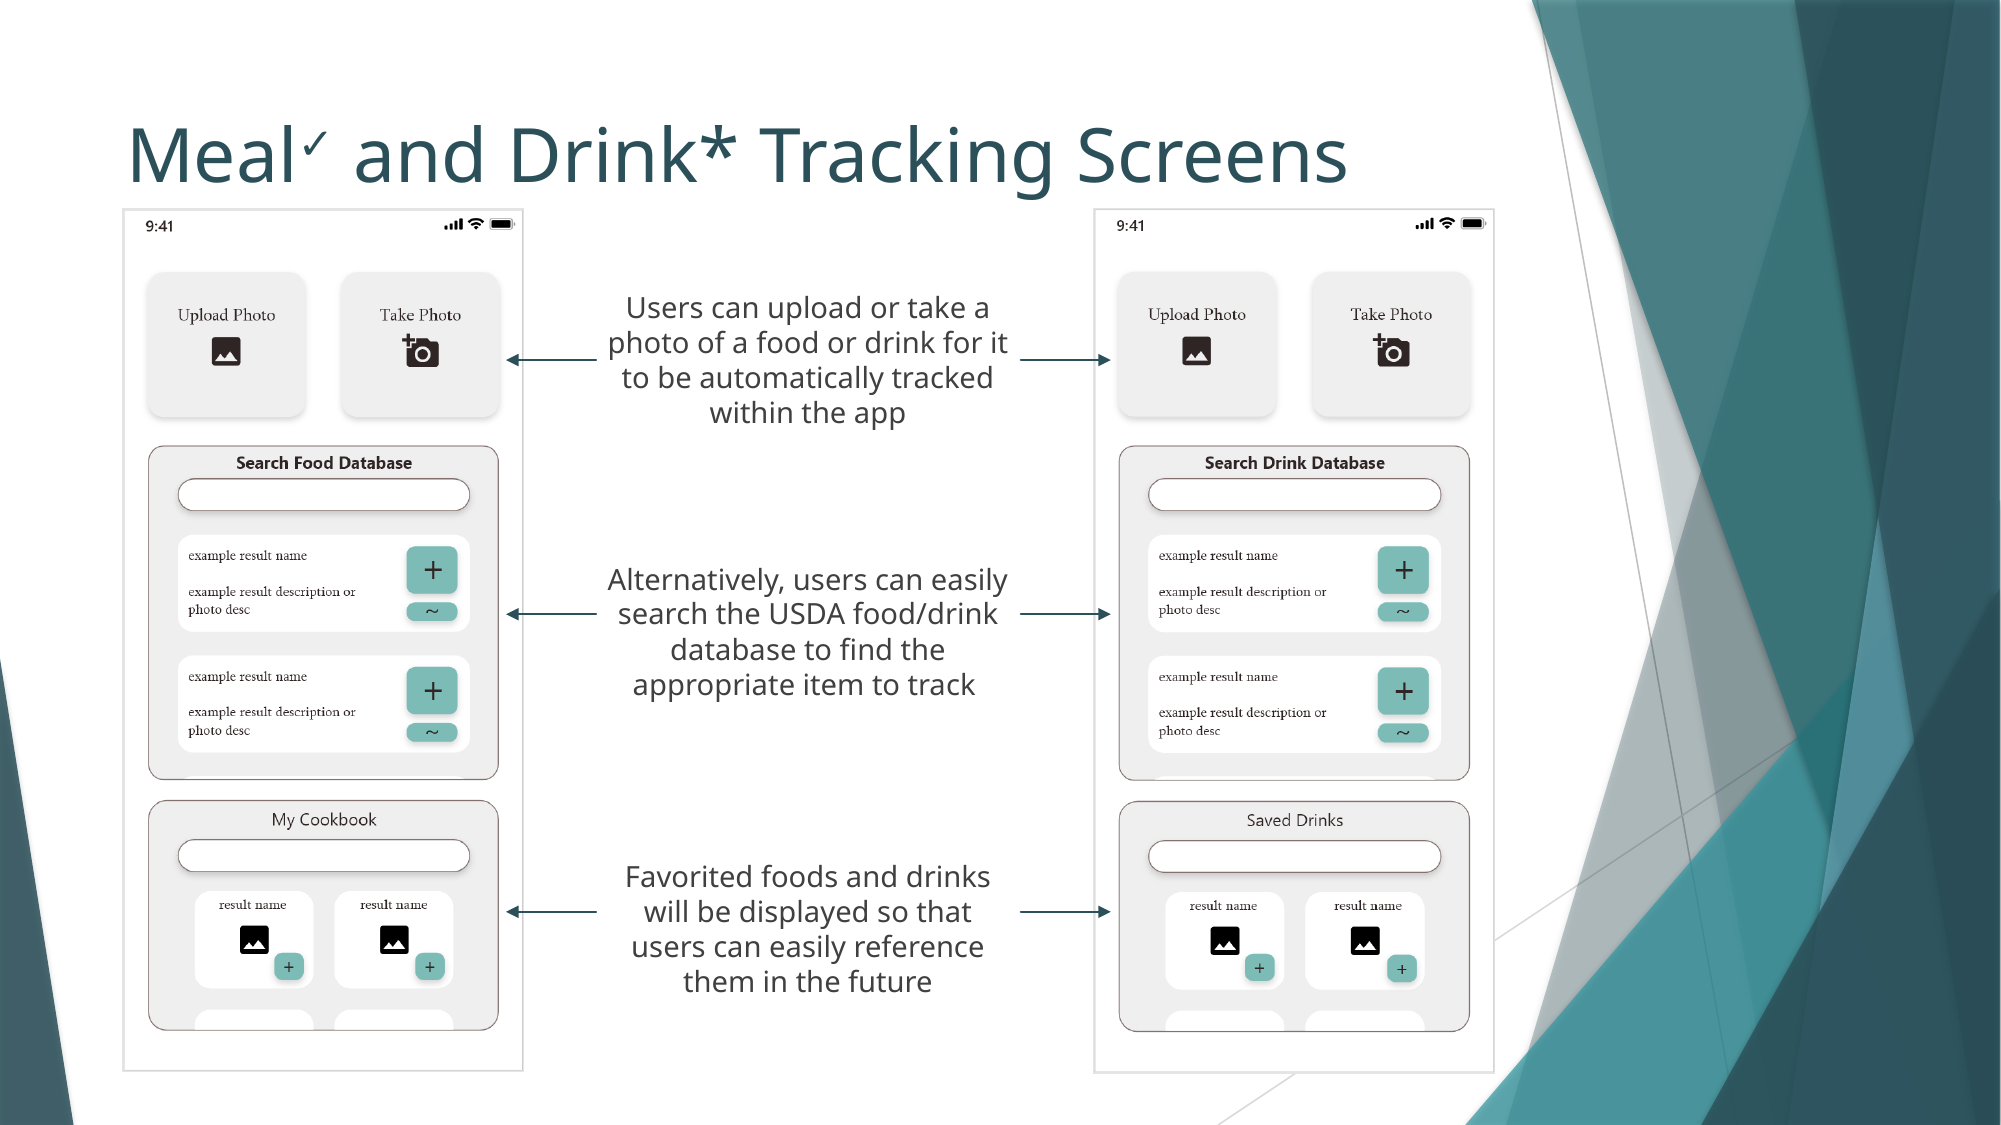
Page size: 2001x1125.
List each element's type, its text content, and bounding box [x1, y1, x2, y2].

text_box Favorited foods and drinks will be displayed so that users can easily reference them in the future [592, 851, 1024, 1006]
picture [1092, 207, 1495, 1075]
picture [122, 207, 524, 1073]
text_box Alternatively, users can easily search the USDA food/drink database to find the appropriate item to track [592, 553, 1024, 709]
text_box Users can upload or take a photo of a food or drink for it to be automatically tracked within the app [592, 281, 1024, 437]
title Meal✓ and Drink* Tracking Screens [111, 99, 1522, 317]
